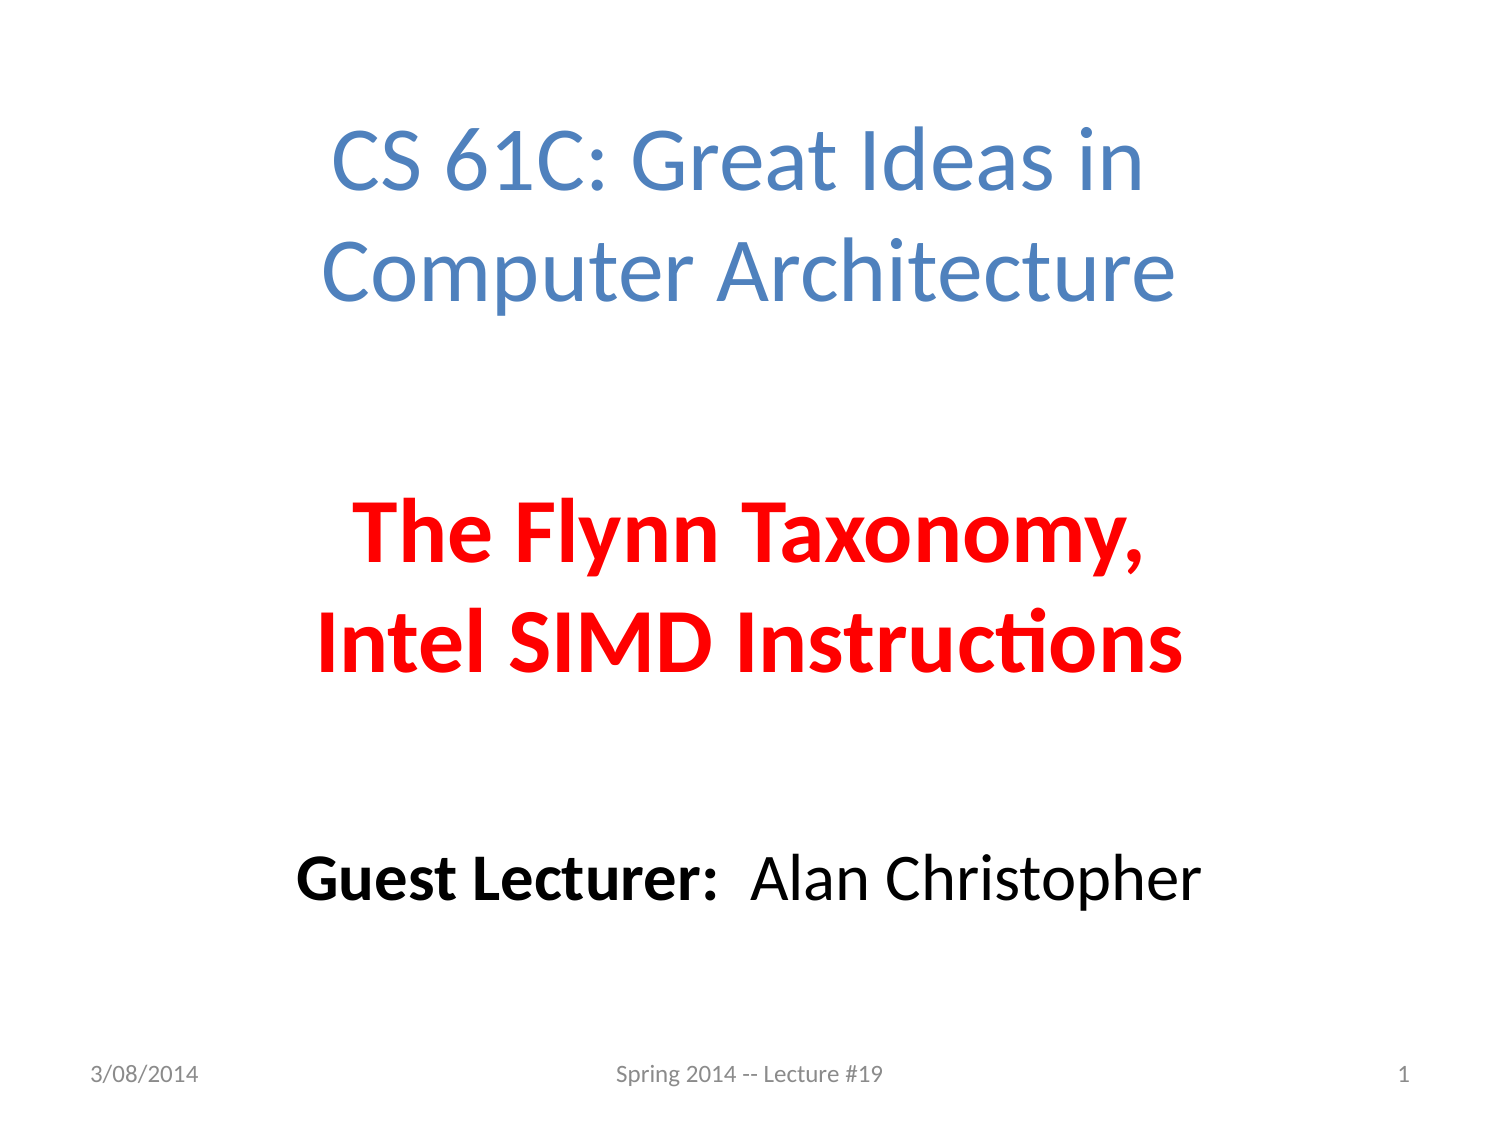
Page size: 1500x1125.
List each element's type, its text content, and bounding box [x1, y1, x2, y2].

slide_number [75, 1042, 425, 1103]
text_box CS 61C: Great Ideas in Computer Architecture The Flynn Taxonomy, Intel SIMD Instructions [0, 91, 1500, 829]
slide_number 1 [1074, 1042, 1425, 1103]
footer Spring 2014 -- Lecture #19 [512, 1042, 988, 1103]
subtitle Guest Lecturer: Alan Christopher [0, 829, 1500, 927]
